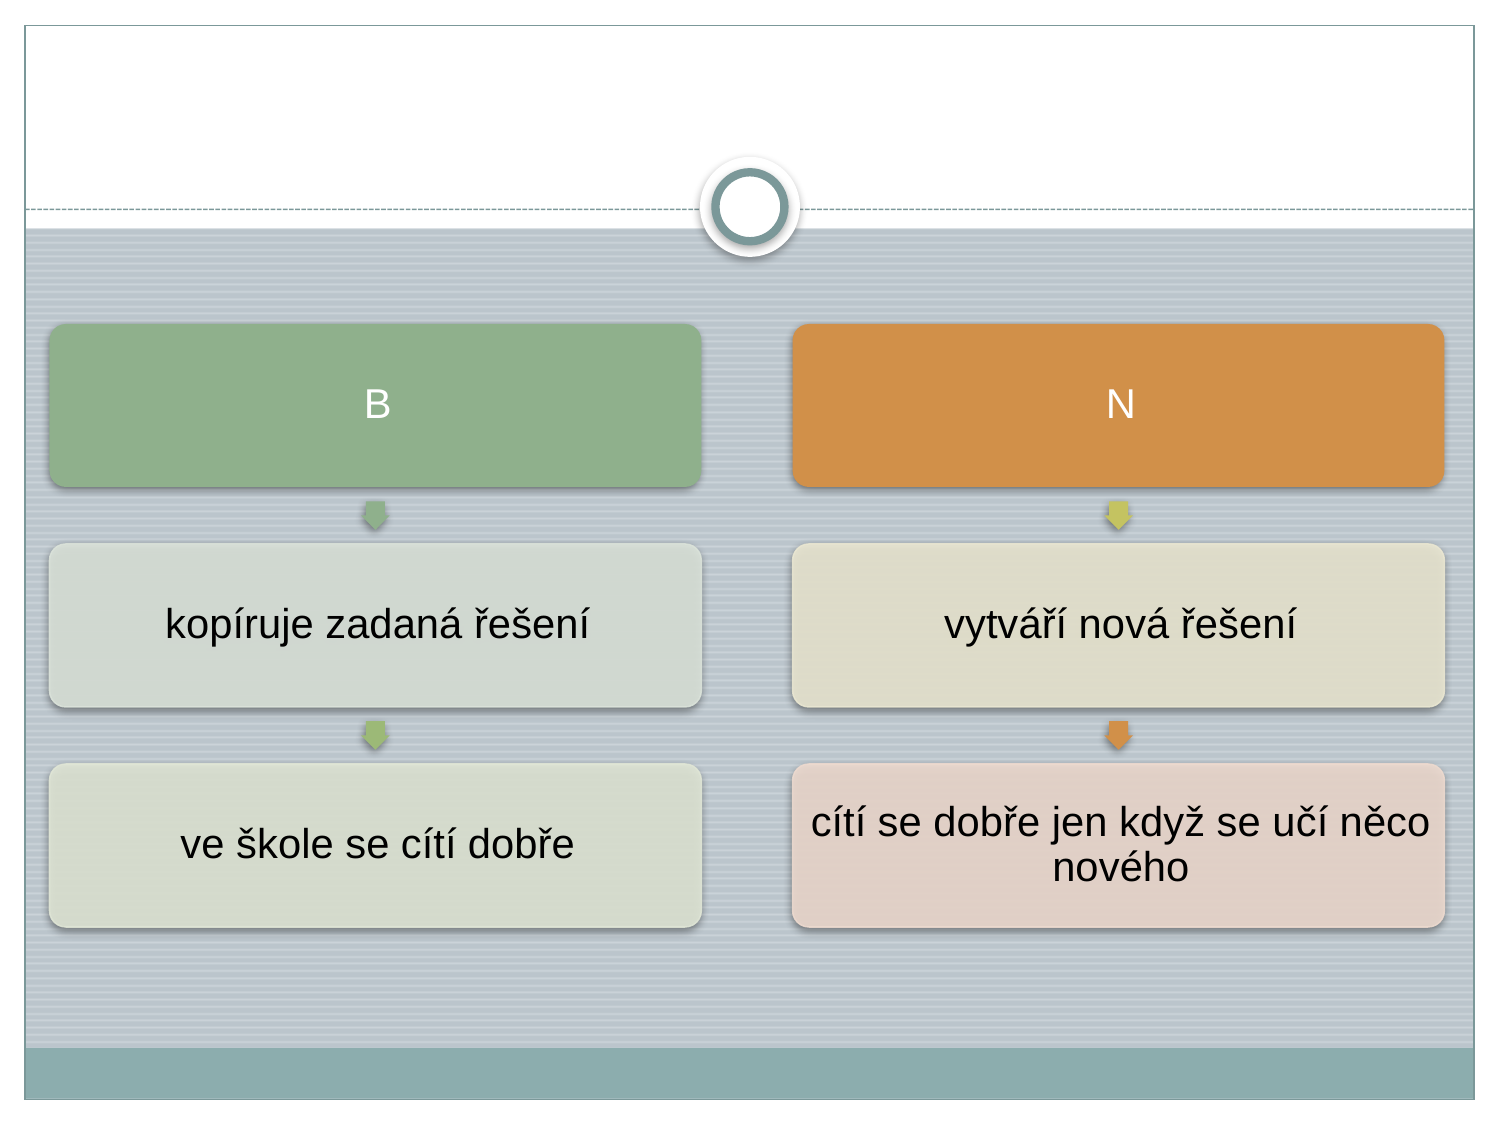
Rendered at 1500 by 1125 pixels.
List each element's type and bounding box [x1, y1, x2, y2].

list [49, 250, 1445, 1001]
